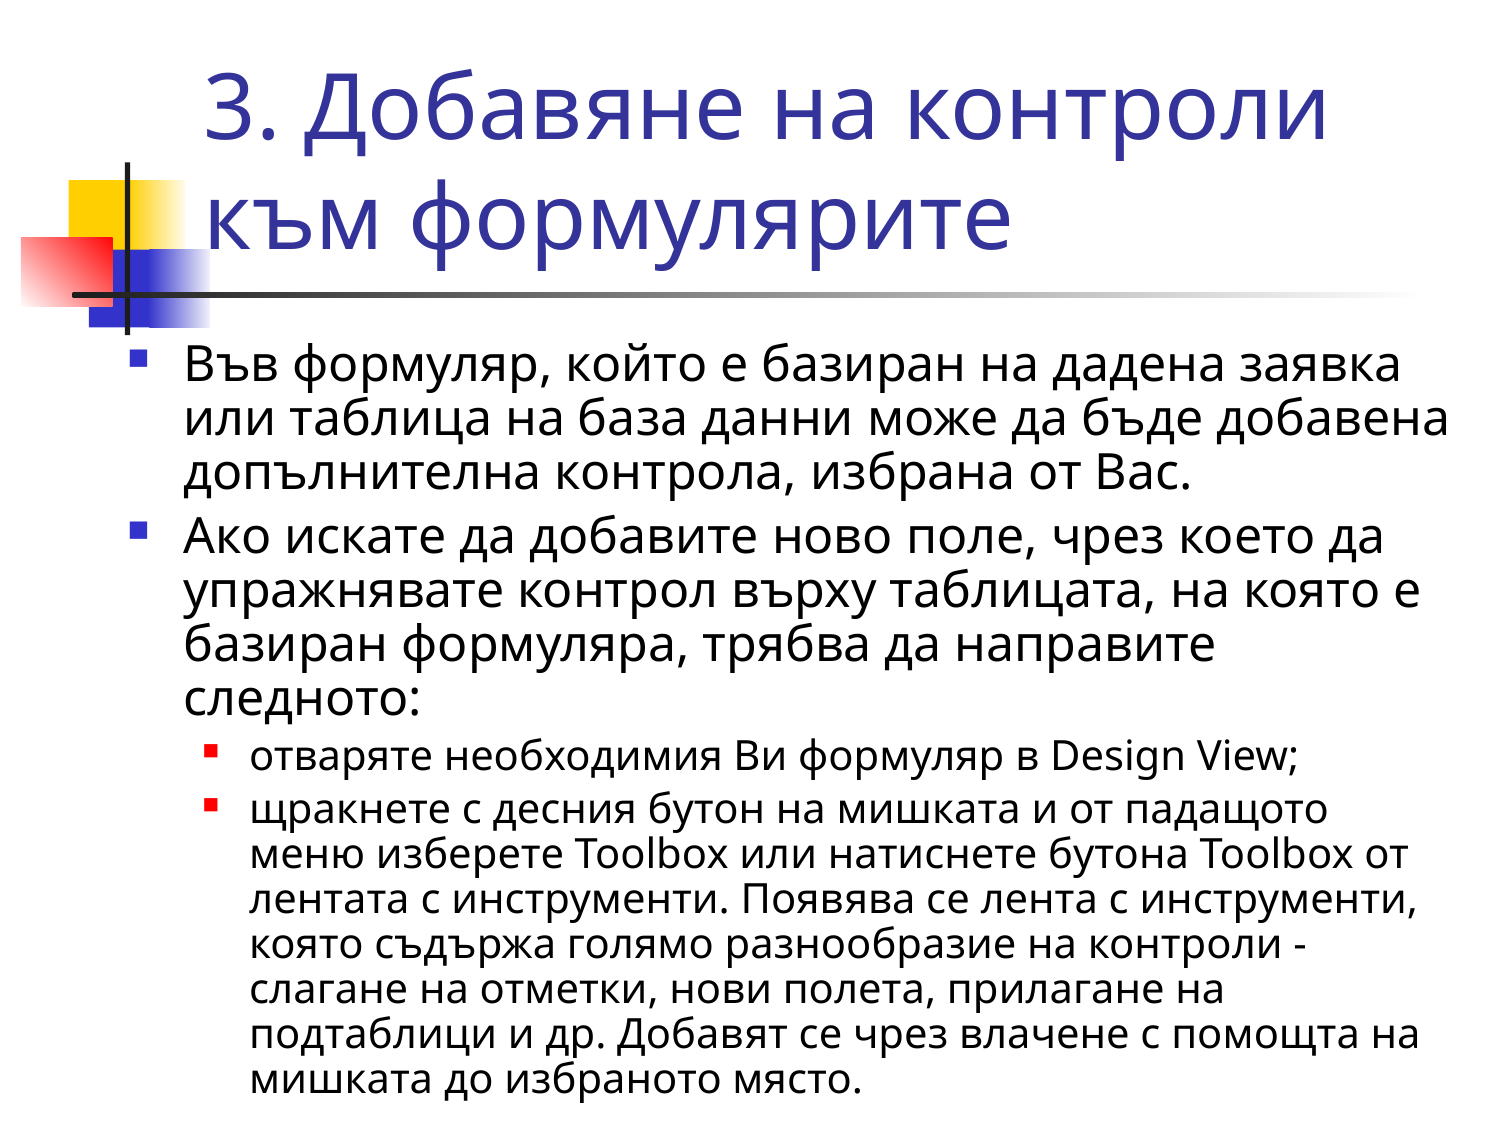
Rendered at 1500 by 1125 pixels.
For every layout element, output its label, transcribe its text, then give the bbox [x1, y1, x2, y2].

title 3. Добавяне на контроли към формулярите [188, 34, 1468, 276]
list Във формуляр, който е базиран на дадена заявка или таблица на база данни може да бъде добавена допълнителна контрола, избрана от Вас. Ако искате да добавите ново поле, чрез което да упражнявате контрол върху таблицата, на която е базиран формуляра, трябва да направите следното: отваряте необходимия Ви формуляр в Design View; щракнете с десния бутон на мишката и от падащото меню изберете Toolbox или натиснете бутона Toolbox от лентата с инструменти. Появява се лента с инструменти, която съдържа голямо разнообразие на контроли - слагане на отметки, нови полета, прилагане на подтаблици и др. Добавят се чрез влачене с помощта на мишката до избраното място. [111, 330, 1470, 1083]
